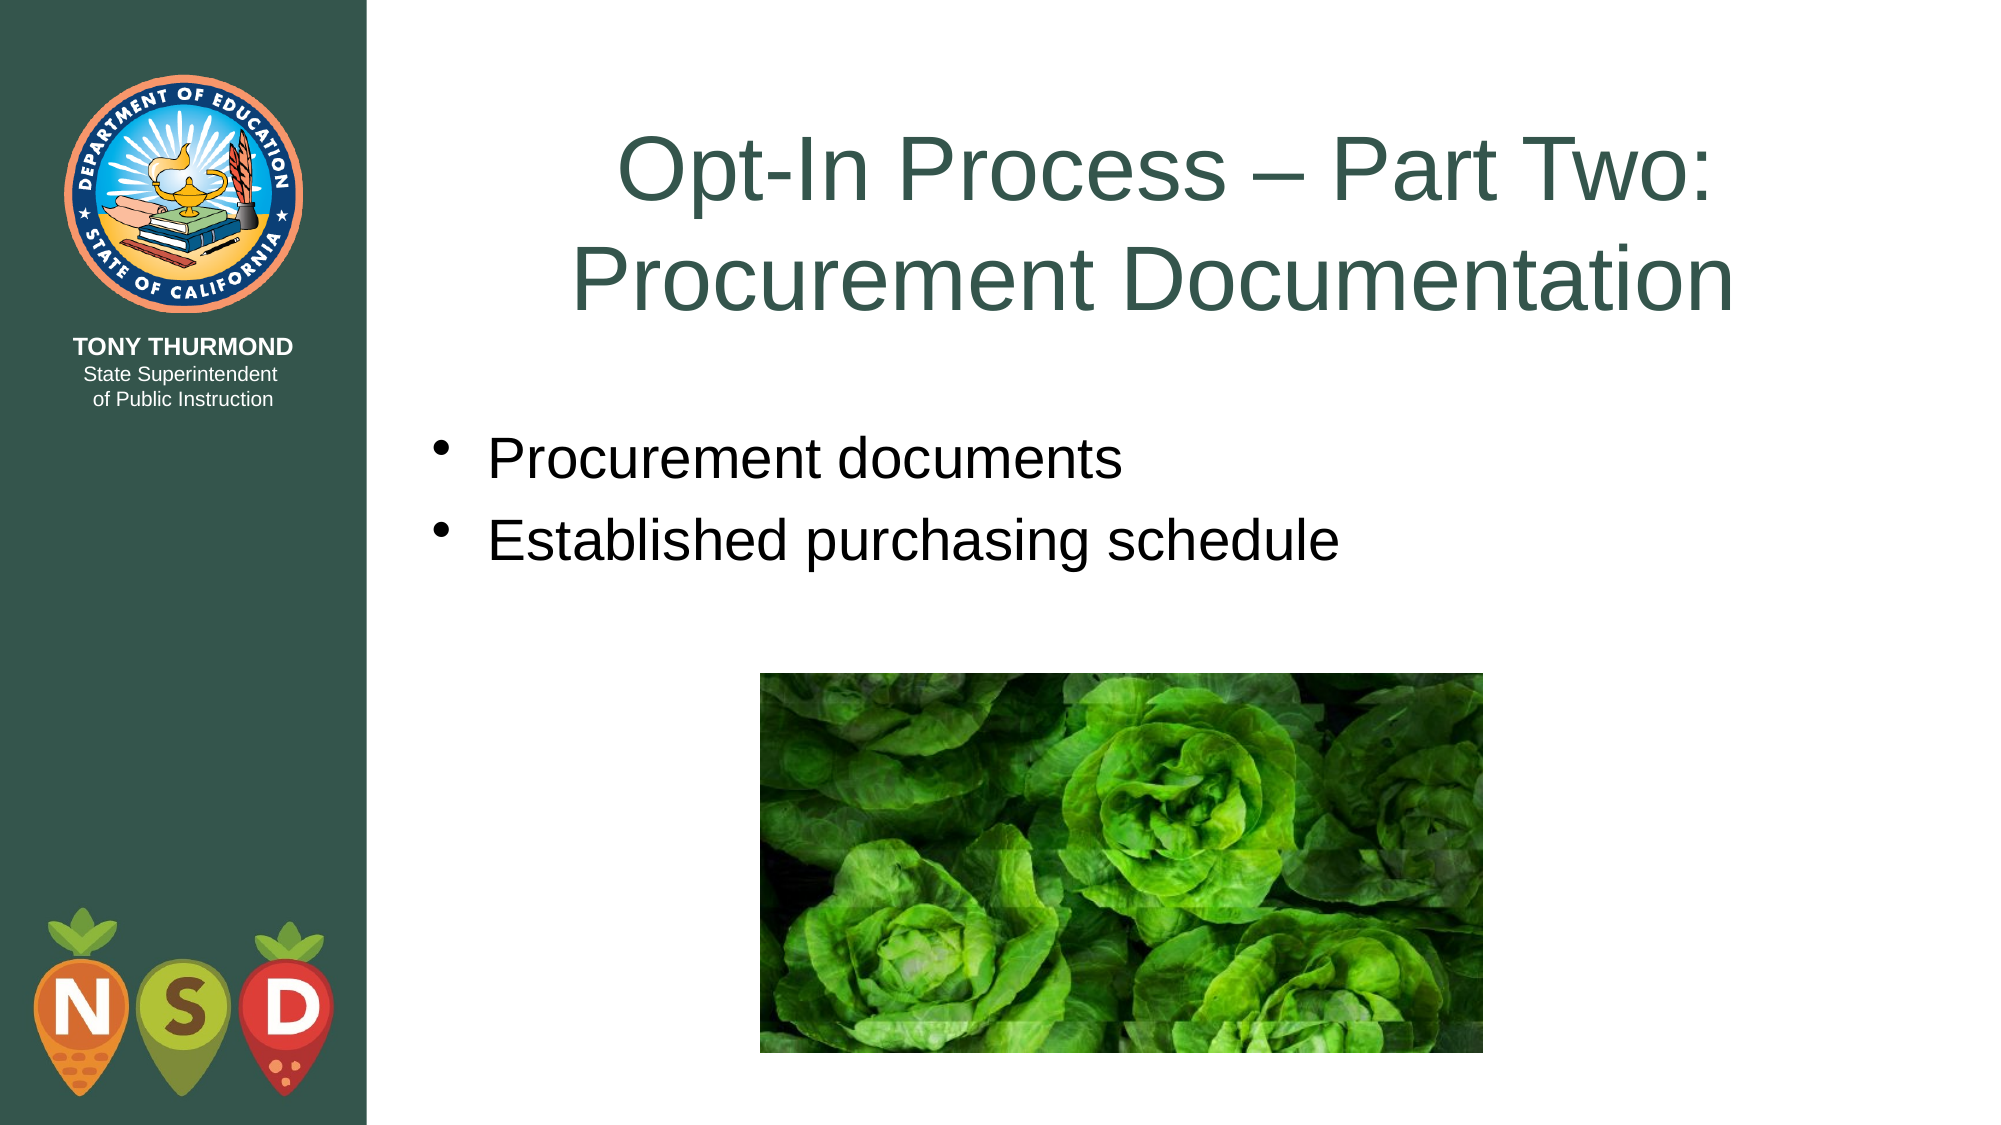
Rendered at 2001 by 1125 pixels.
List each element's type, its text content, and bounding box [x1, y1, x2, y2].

list Procurement documents Established purchasing schedule [416, 412, 1917, 1000]
picture [13, 892, 354, 1108]
picture [64, 74, 303, 313]
picture [760, 673, 1483, 1053]
title Opt-In Process – Part Two: Procurement Documentation [416, 125, 1917, 313]
